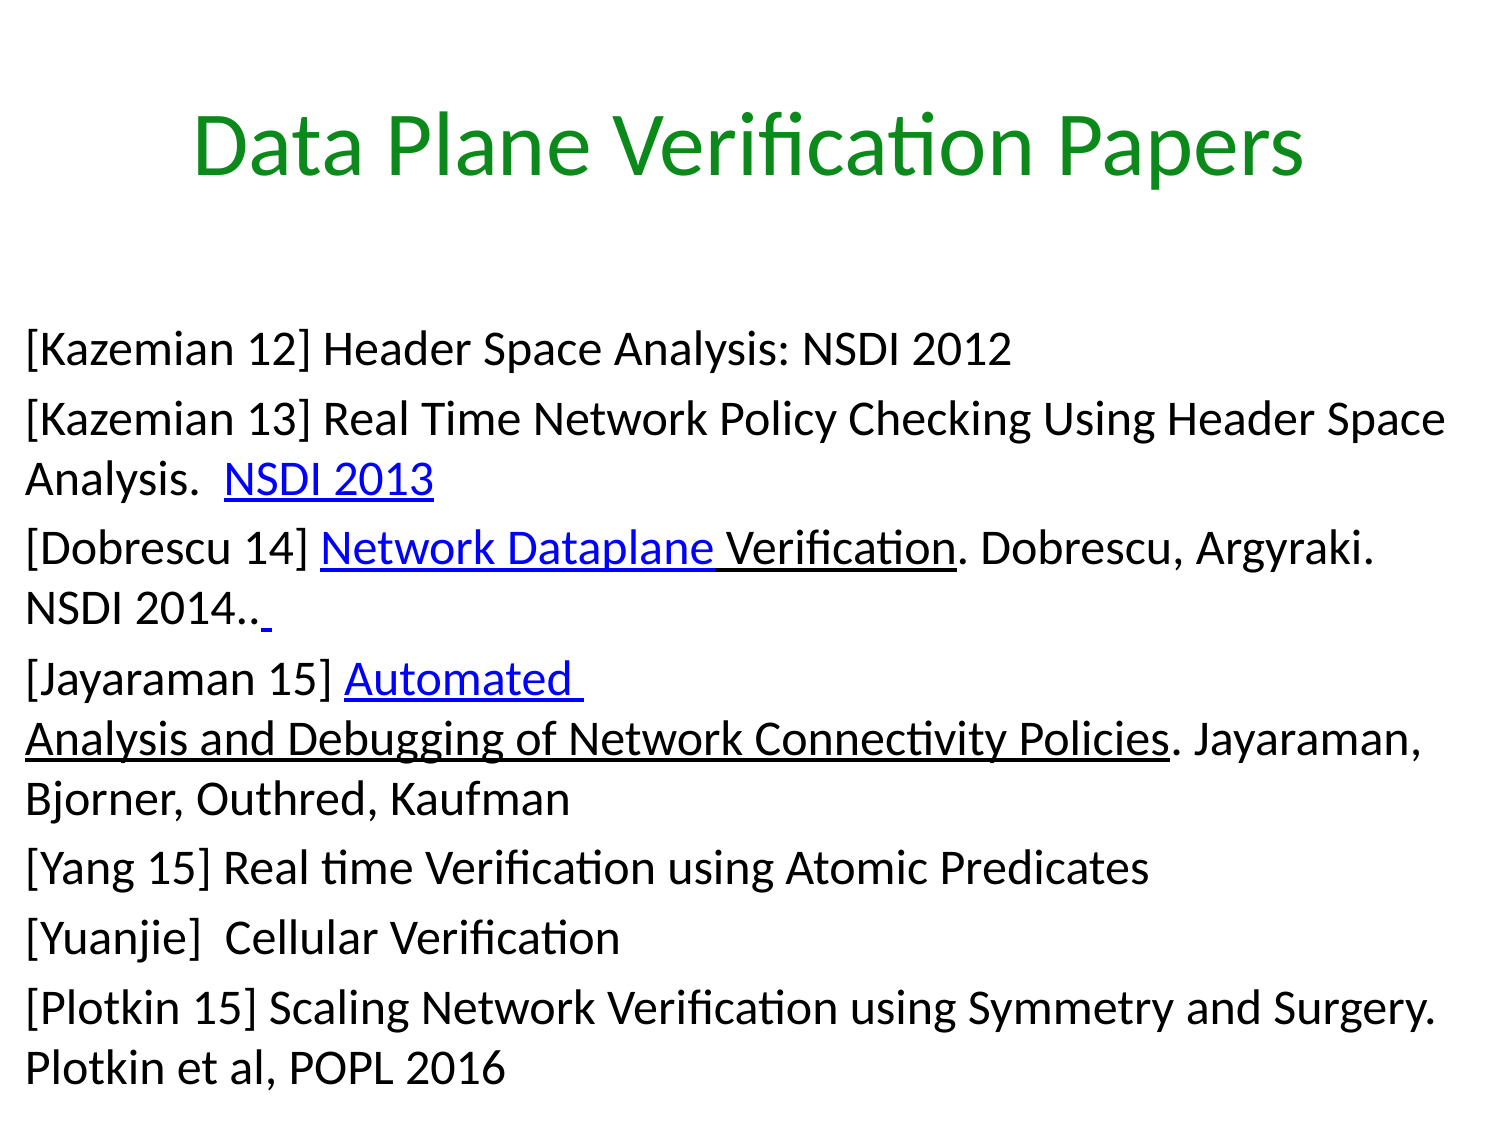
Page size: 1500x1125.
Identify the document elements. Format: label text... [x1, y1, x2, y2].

list [Kazemian 12] Header Space Analysis: NSDI 2012 [Kazemian 13] Real Time Network Policy Checking Using Header Space Analysis. NSDI 2013 [Dobrescu 14] Network Dataplane Verification. Dobrescu, Argyraki. NSDI 2014.. [Jayaraman 15] Automated Analysis and Debugging of Network Connectivity Policies. Jayaraman, Bjorner, Outhred, Kaufman [Yang 15] Real time Verification using Atomic Predicates [Yuanjie] Cellular Verification [Plotkin 15] Scaling Network Veriﬁcation using Symmetry and Surgery. Plotkin et al, POPL 2016 [9, 262, 1500, 1102]
title Data Plane Verification Papers [74, 44, 1426, 233]
